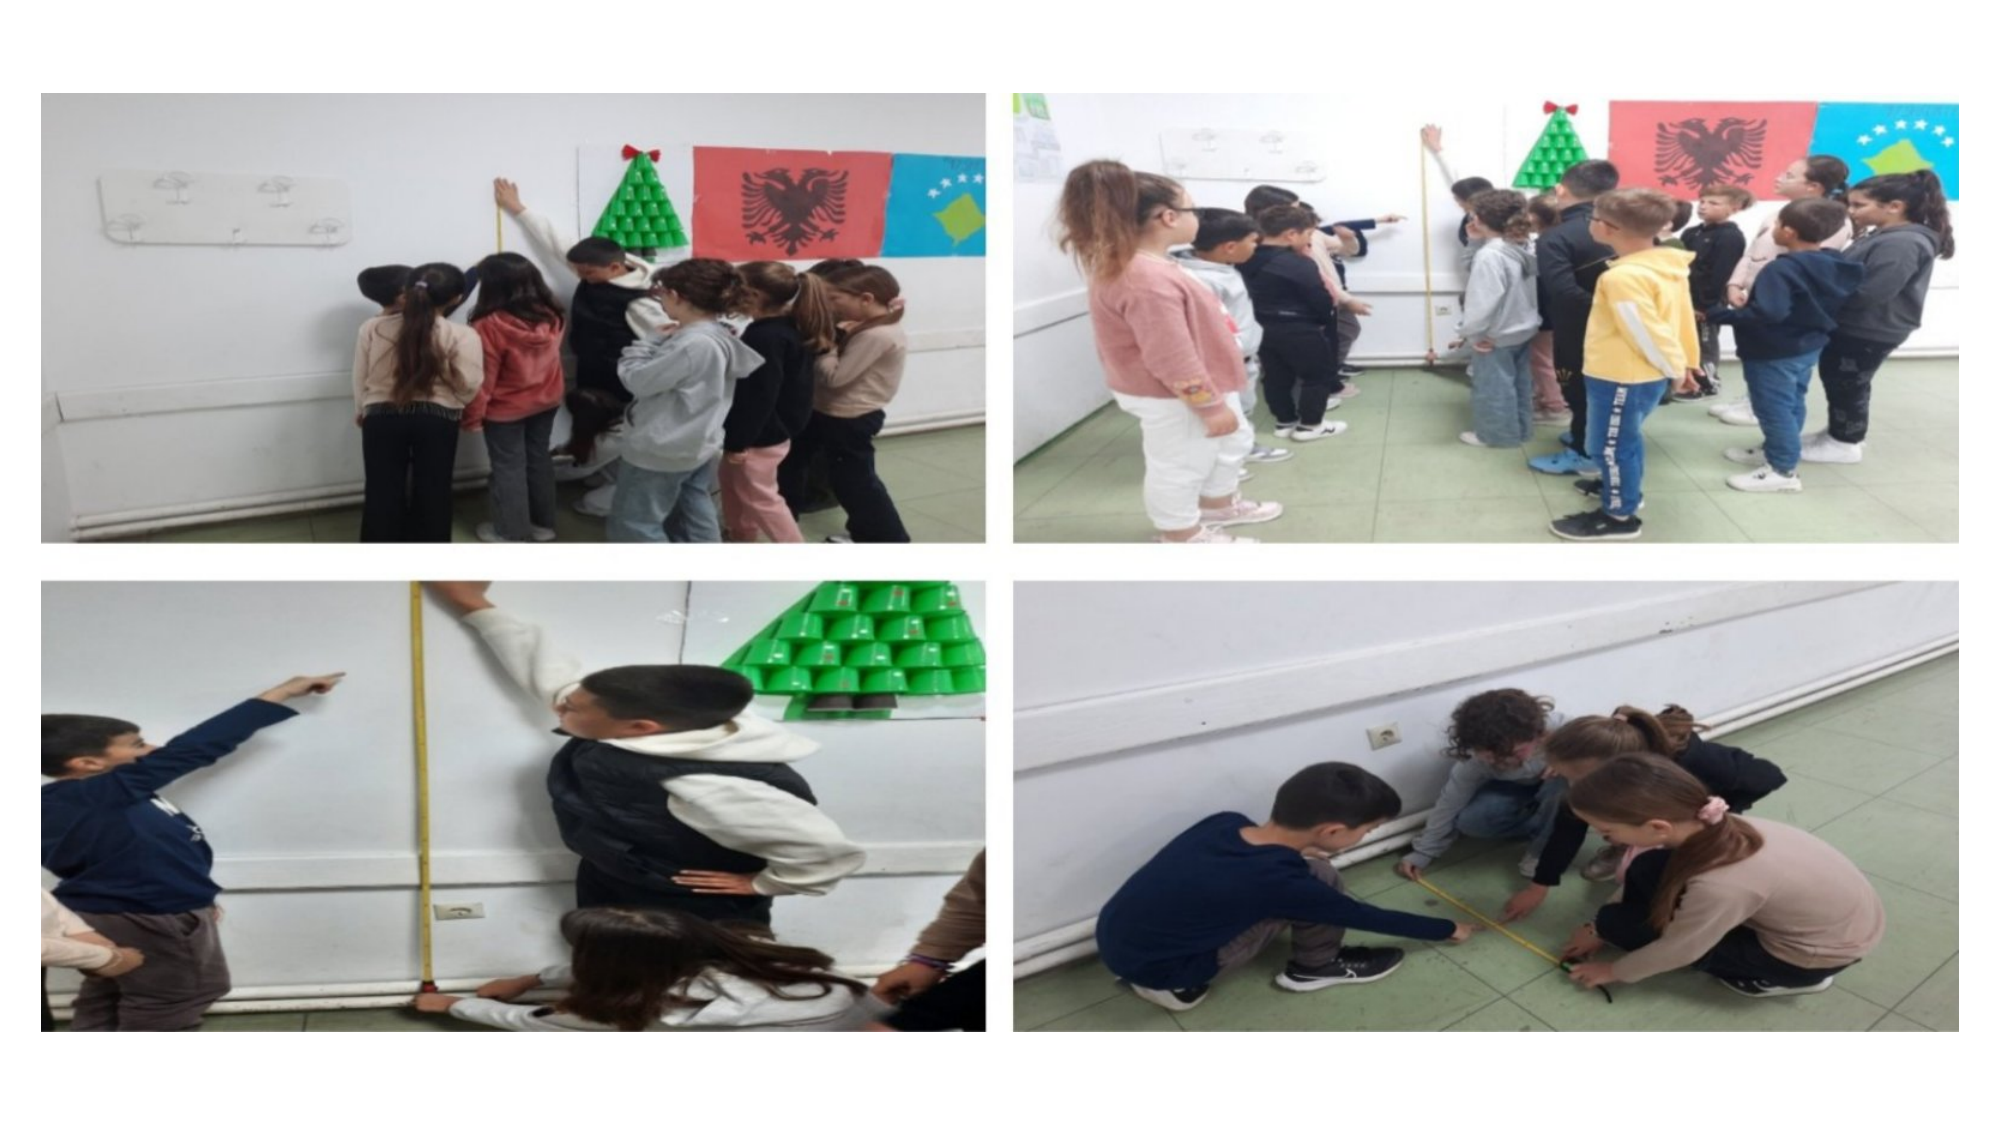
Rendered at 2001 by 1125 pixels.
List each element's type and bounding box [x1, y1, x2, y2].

picture [41, 93, 1959, 1032]
